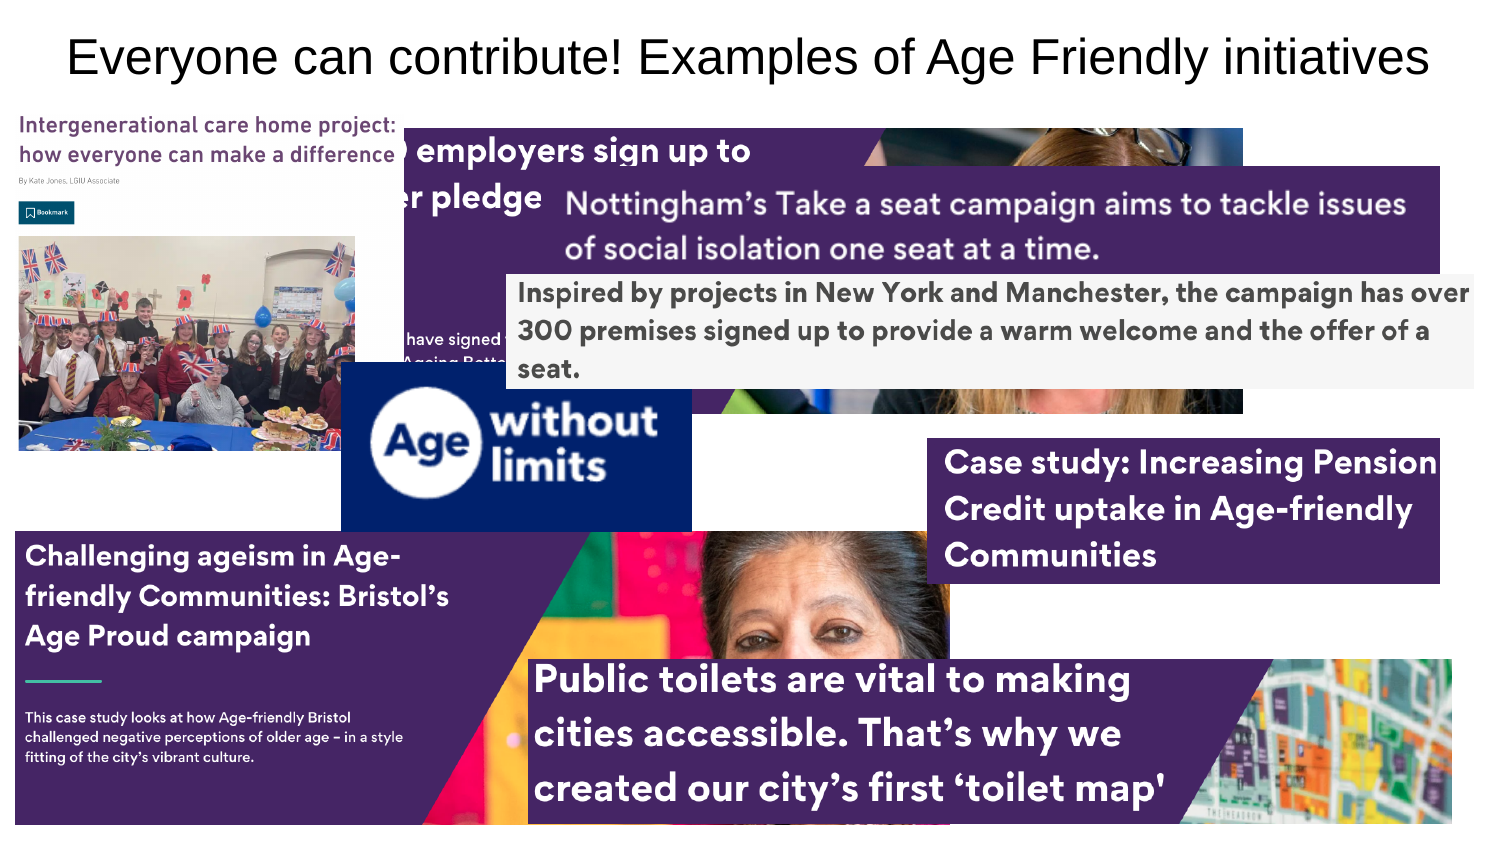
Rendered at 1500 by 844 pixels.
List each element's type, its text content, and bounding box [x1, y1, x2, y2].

title Everyone can contribute! Examples of Age Friendly initiatives [51, 9, 1449, 103]
picture [14, 114, 1474, 826]
